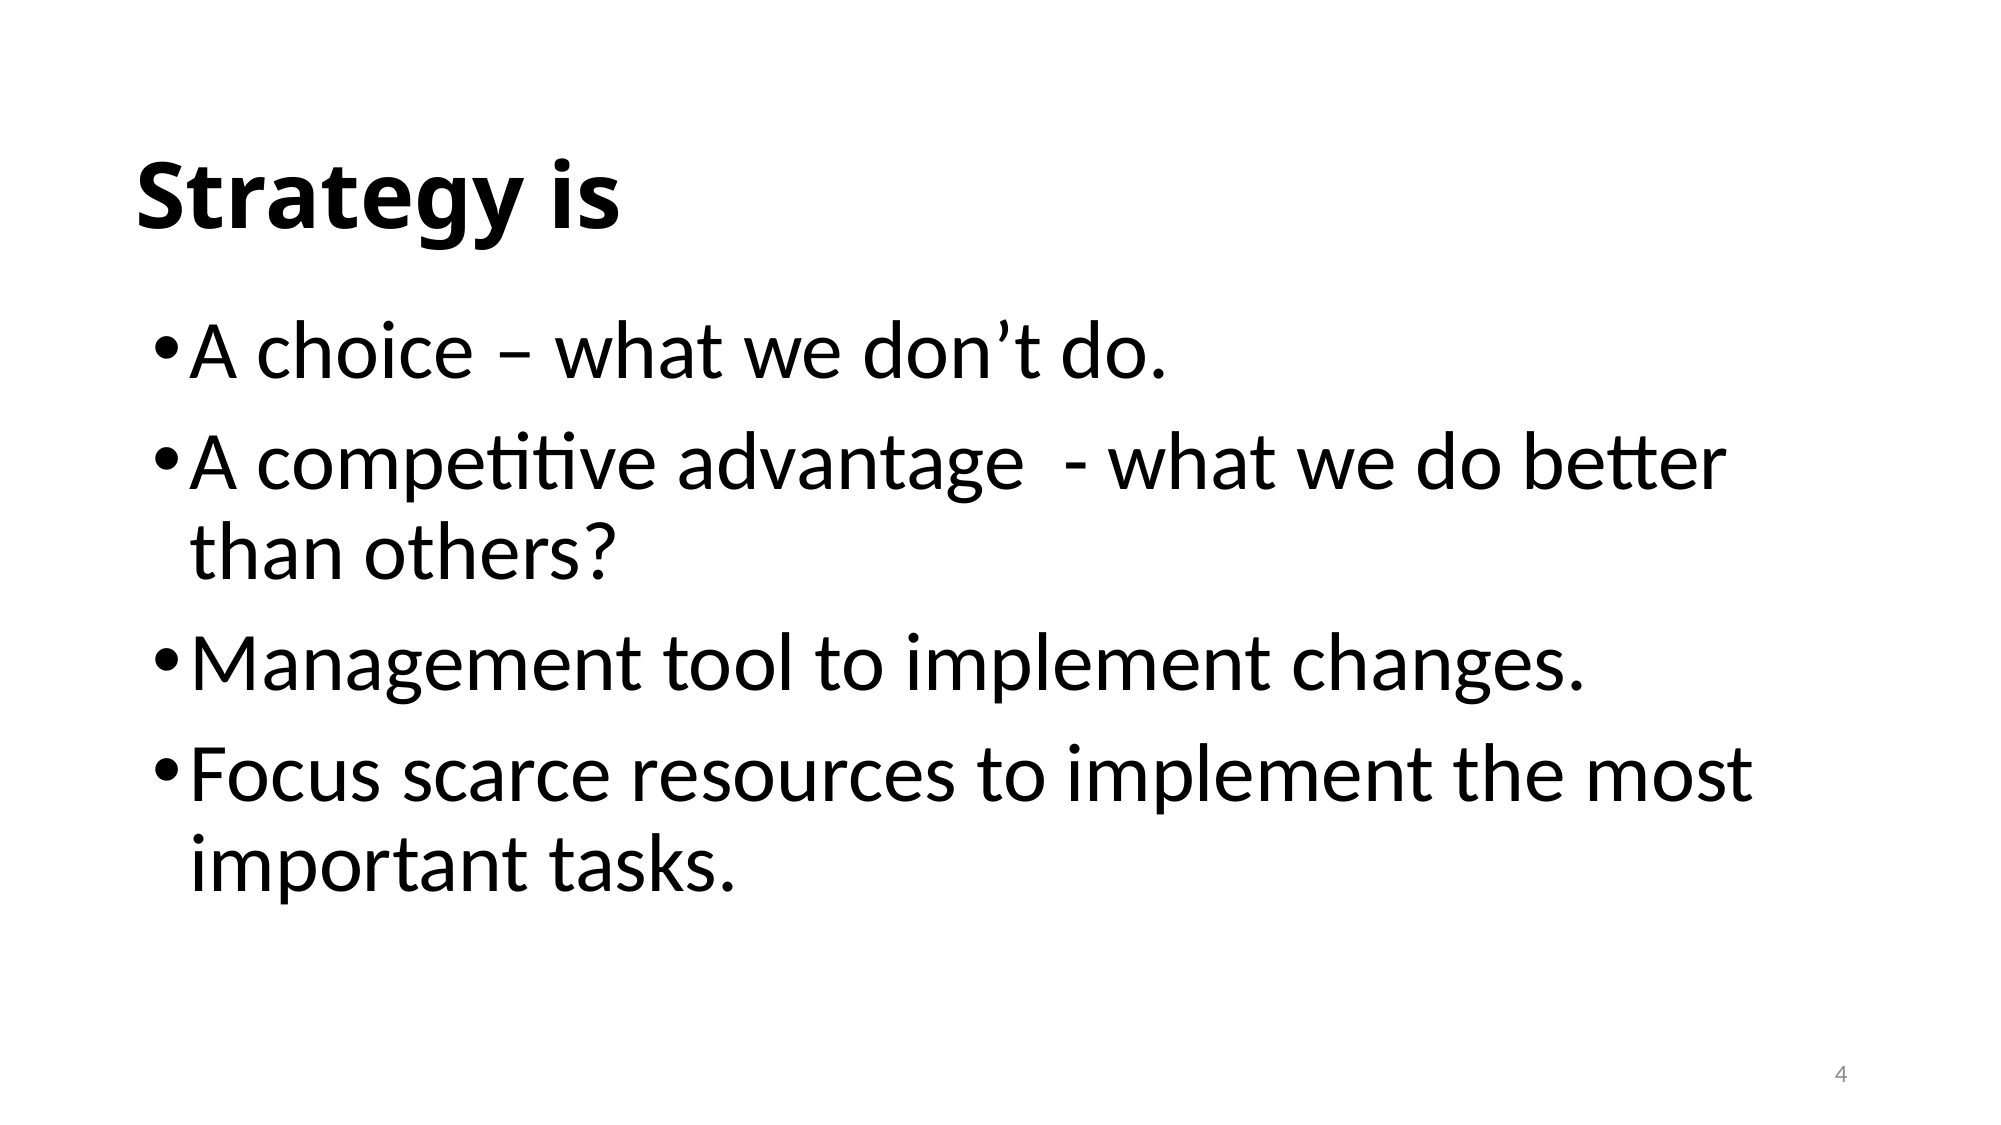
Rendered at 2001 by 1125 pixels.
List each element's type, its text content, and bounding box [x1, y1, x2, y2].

slide_number 4 [1412, 1042, 1863, 1103]
list A choice – what we don’t do. A competitive advantage - what we do better than others? Management tool to implement changes. Focus scarce resources to implement the most important tasks. [137, 299, 1863, 1014]
title Strategy is [120, 90, 1846, 308]
